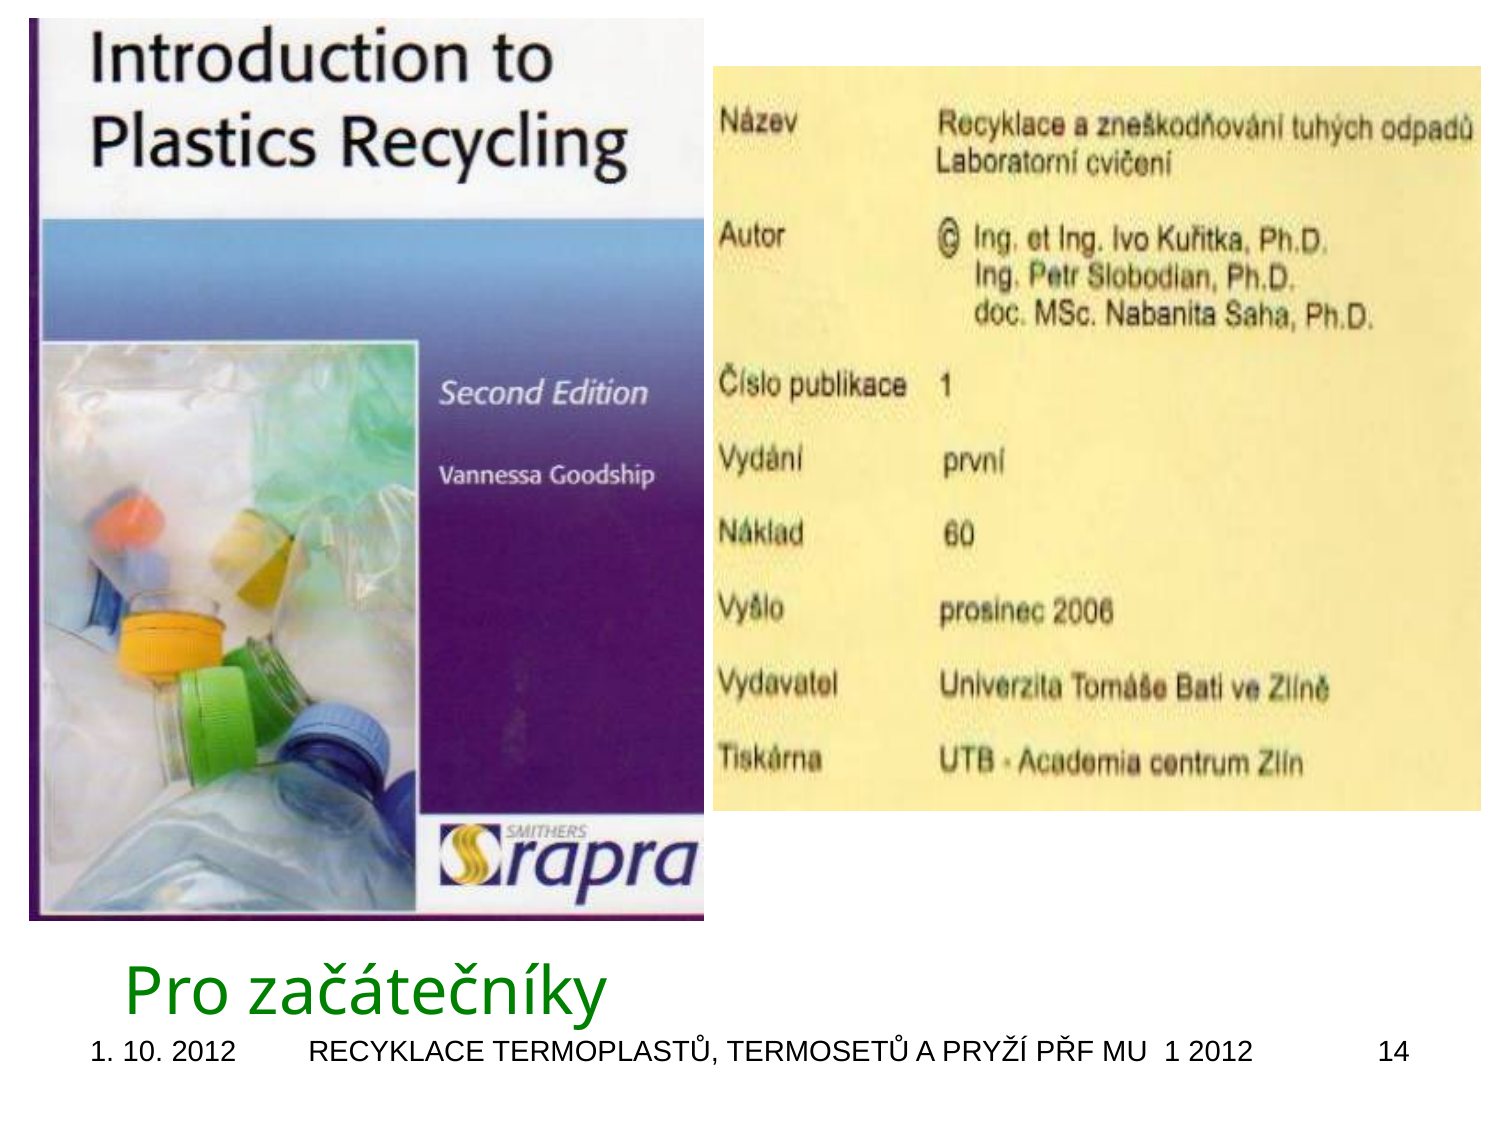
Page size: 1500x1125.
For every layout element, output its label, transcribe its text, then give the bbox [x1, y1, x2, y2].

picture [713, 66, 1481, 811]
footer RECYKLACE TERMOPLASTŮ, TERMOSETŮ A PRYŽÍ PŘF MU 1 2012 [277, 1024, 1074, 1103]
slide_number 1. 10. 2012 [74, 1036, 277, 1103]
picture [29, 18, 704, 921]
slide_number 14 [1074, 1024, 1426, 1103]
text_box Pro začátečníky [29, 940, 703, 1036]
